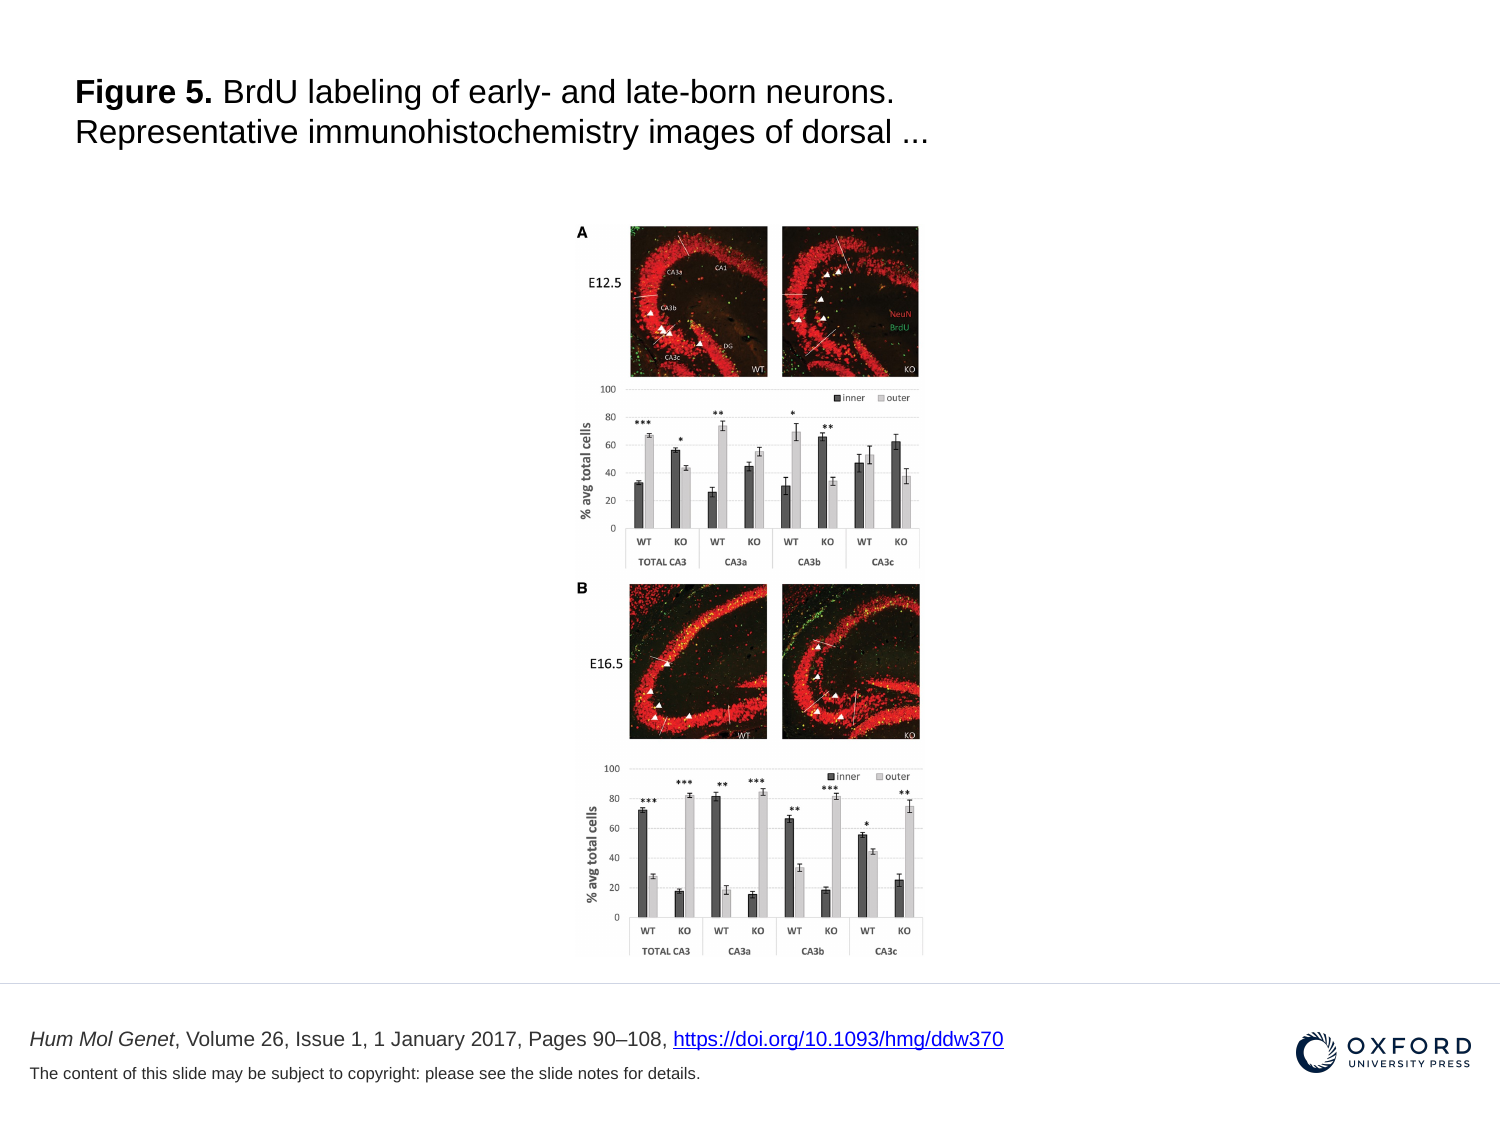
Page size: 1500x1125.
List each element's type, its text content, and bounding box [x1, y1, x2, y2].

title Figure 5. BrdU labeling of early- and late-born neurons. Representative immunohistochemistry images of dorsal ... [75, 69, 1078, 171]
picture [1296, 1032, 1471, 1073]
footer Hum Mol Genet, Volume 26, Issue 1, 1 January 2017, Pages 90–108, https://doi.org/10.1093/hmg/ddw370 The content of this slide may be subject to copyright: please see the slide notes for details. [0, 983, 1260, 1125]
picture [574, 224, 925, 957]
